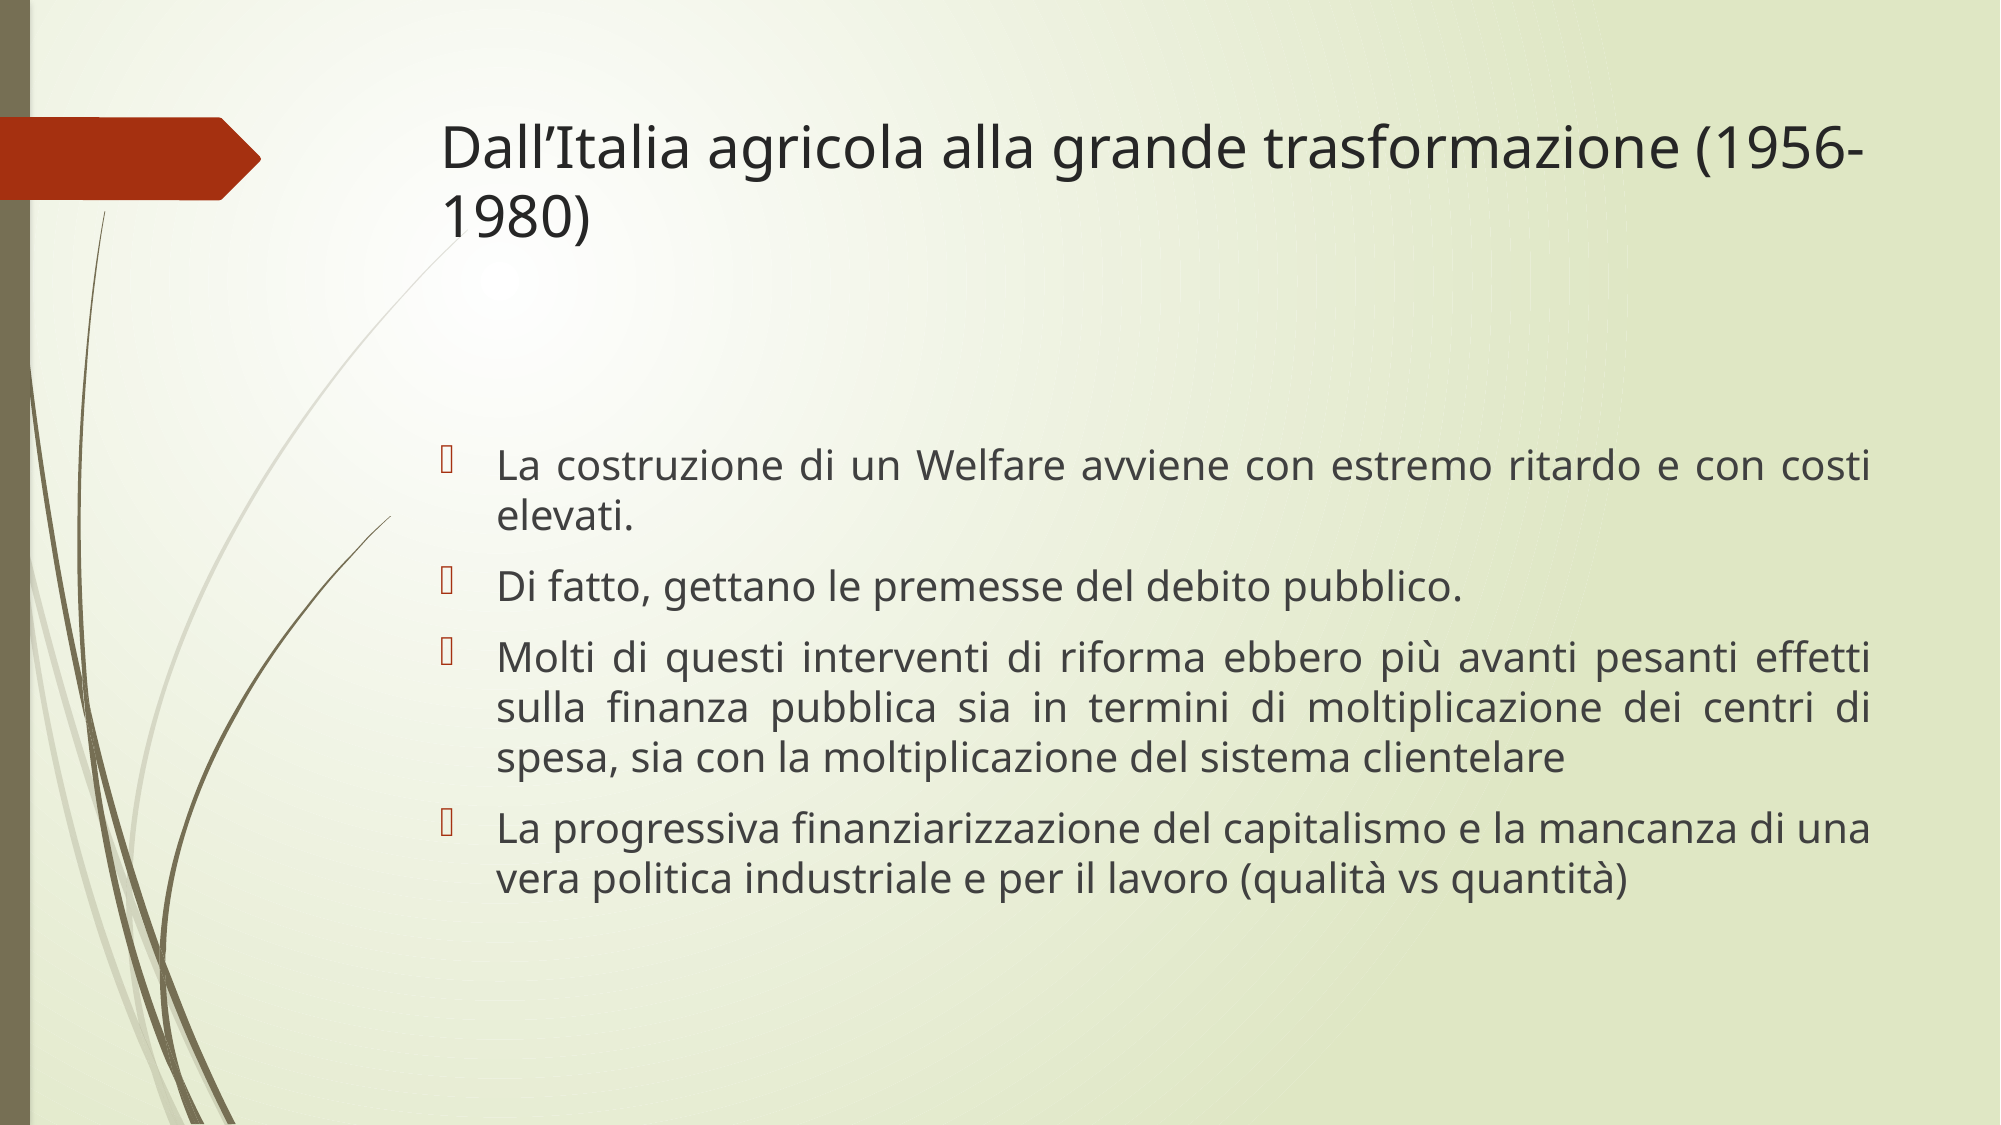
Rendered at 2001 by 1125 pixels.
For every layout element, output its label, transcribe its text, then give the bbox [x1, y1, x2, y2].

title Dall’Italia agricola alla grande trasformazione (1956-1980) [425, 102, 1888, 259]
list La costruzione di un Welfare avviene con estremo ritardo e con costi elevati. Di fatto, gettano le premesse del debito pubblico. Molti di questi interventi di riforma ebbero più avanti pesanti effetti sulla finanza pubblica sia in termini di moltiplicazione dei centri di spesa, sia con la moltiplicazione del sistema clientelare La progressiva finanziarizzazione del capitalismo e la mancanza di una vera politica industriale e per il lavoro (qualità vs quantità) [424, 350, 1888, 970]
